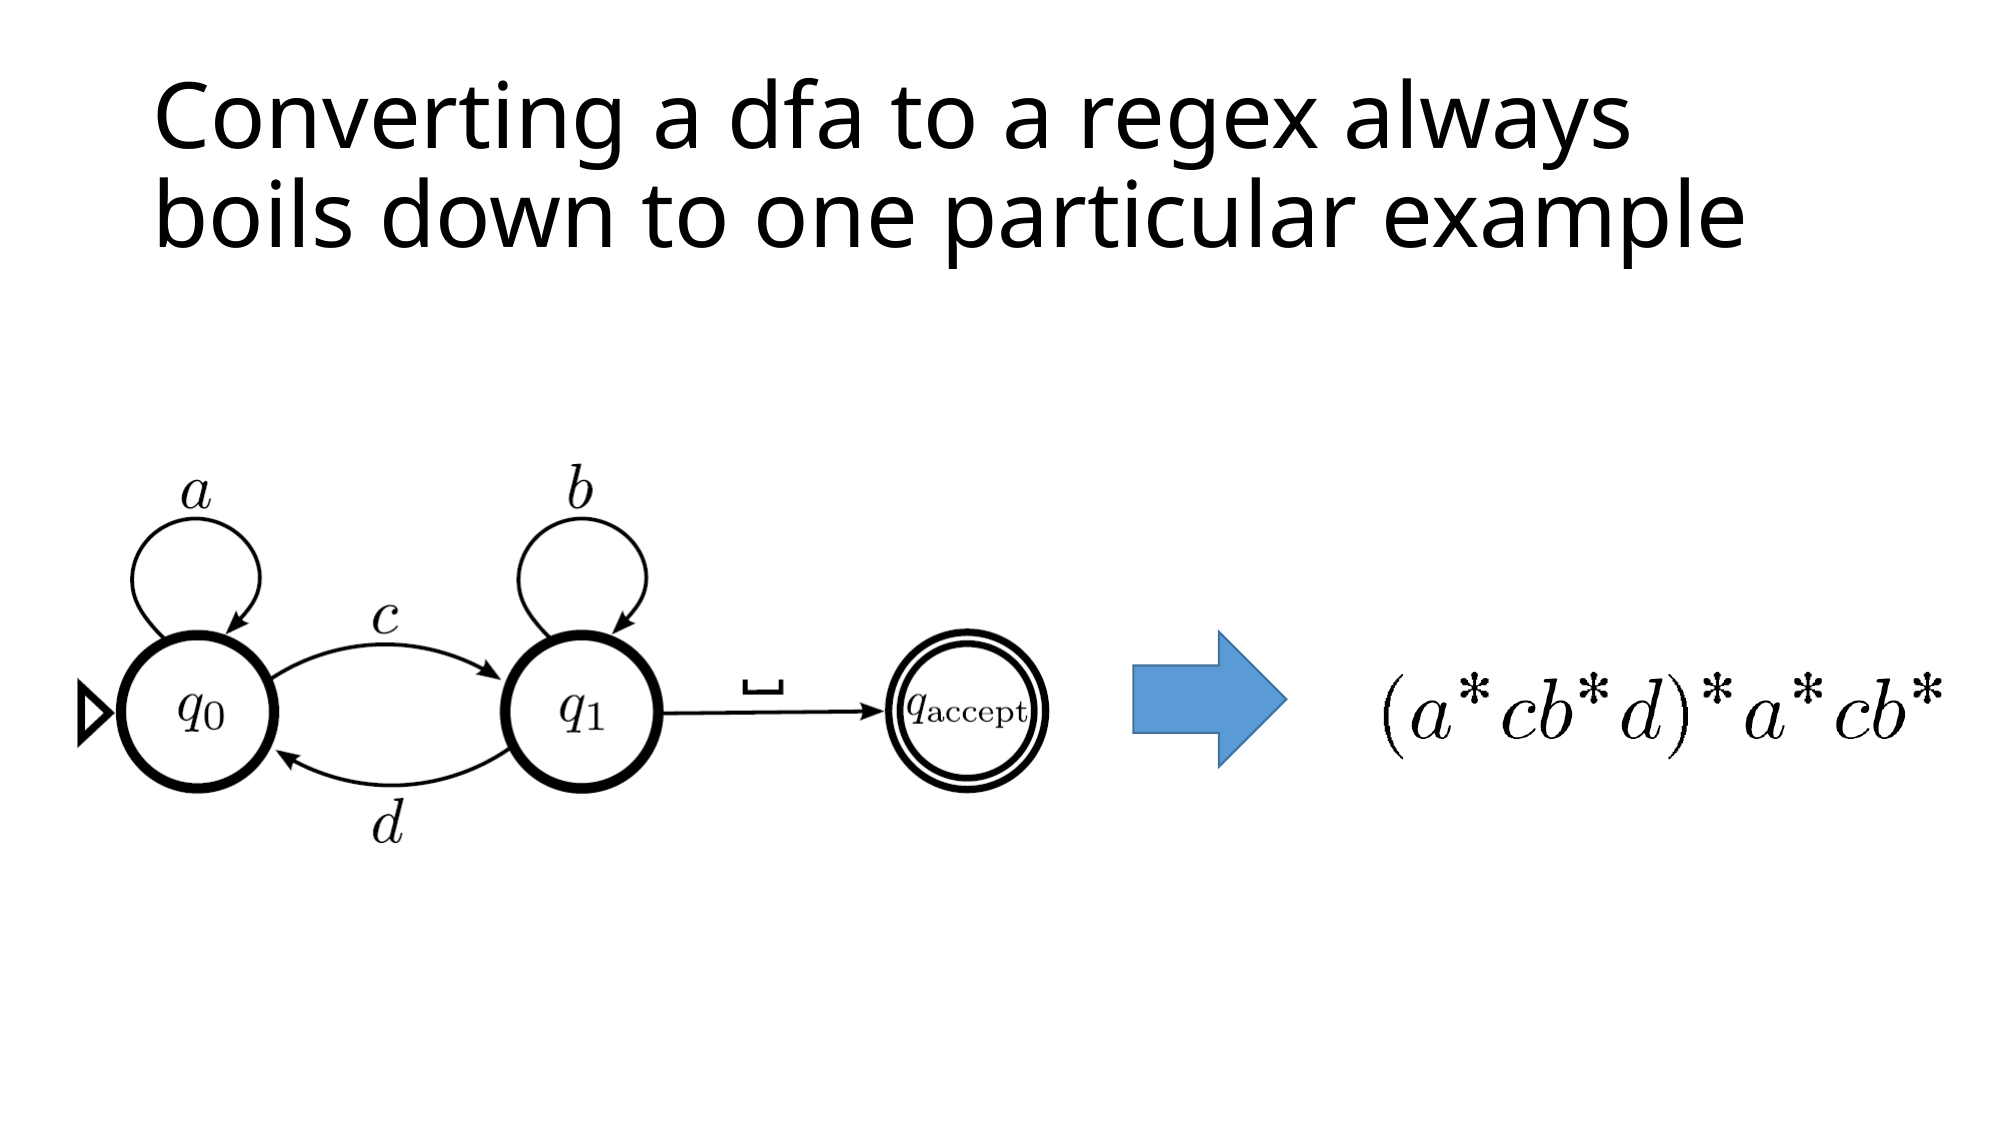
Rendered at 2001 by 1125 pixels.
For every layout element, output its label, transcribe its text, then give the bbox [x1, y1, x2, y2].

picture [46, 460, 1062, 858]
picture [1358, 645, 1953, 781]
text_box [1132, 629, 1288, 770]
title Converting a dfa to a regex always boils down to one particular example [137, 59, 1863, 278]
